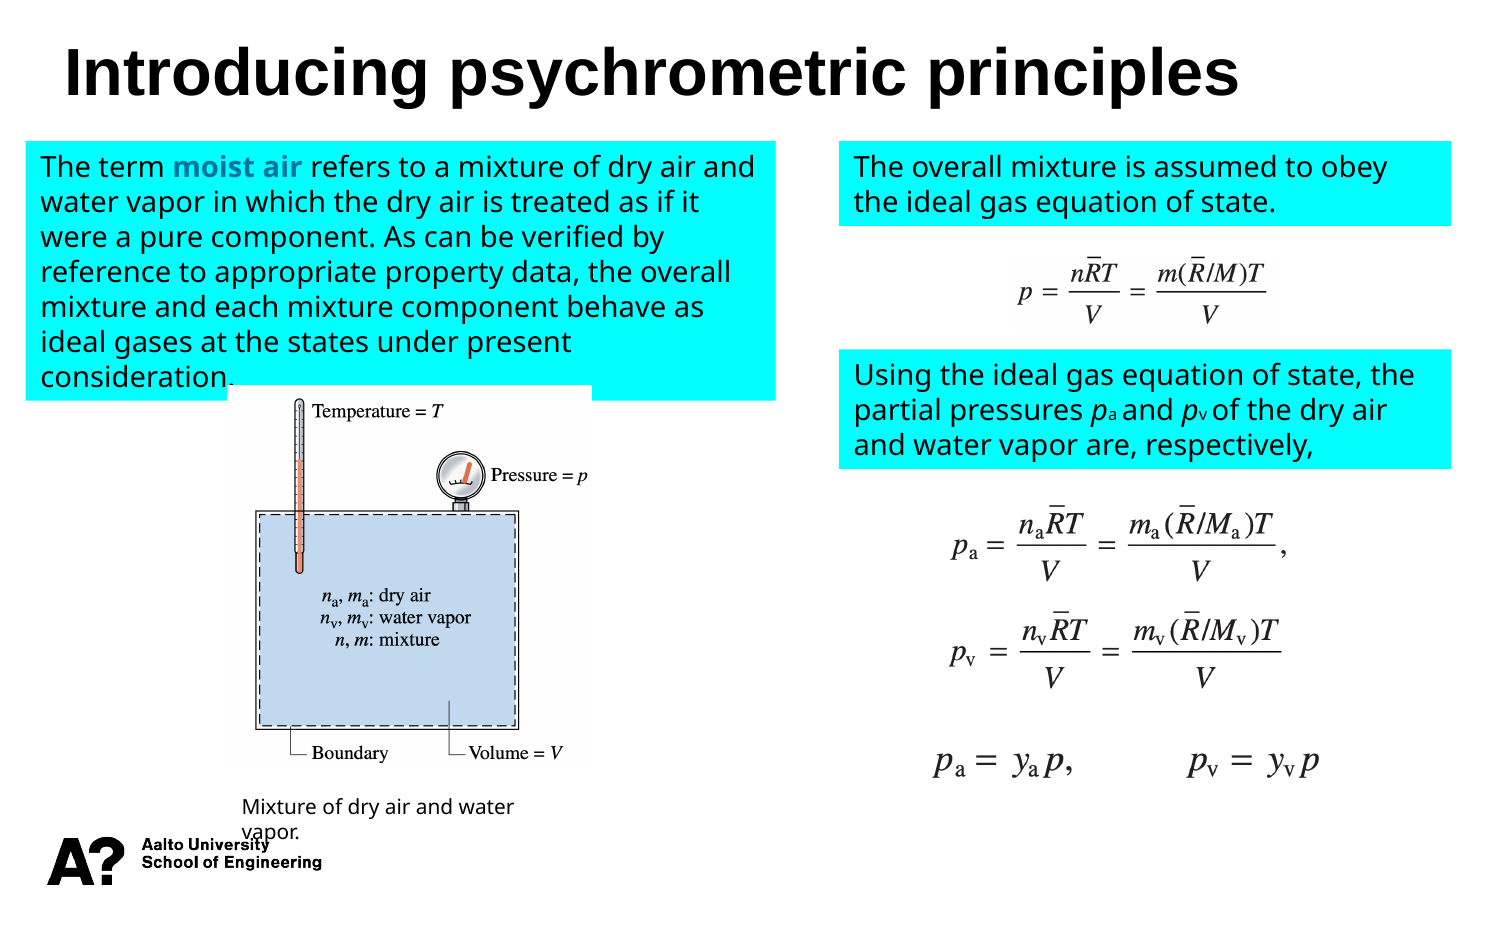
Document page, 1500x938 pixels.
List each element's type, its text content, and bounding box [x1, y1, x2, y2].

text_box Using the ideal gas equation of state, the partial pressures pa and pv of the dry air and water vapor are, respectively, [838, 349, 1452, 469]
picture [227, 385, 592, 769]
picture [930, 485, 1310, 699]
picture [908, 726, 1332, 797]
picture [1009, 250, 1281, 335]
text_box Mixture of dry air and water vapor. [226, 786, 575, 851]
text_box The term moist air refers to a mixture of dry air and water vapor in which the dry air is treated as if it were a pure component. As can be verified by reference to appropriate property data, the overall mixture and each mixture component behave as ideal gases at the states under present consideration. [25, 141, 776, 401]
text_box Introducing psychrometric principles [30, 21, 1257, 117]
text_box The overall mixture is assumed to obey the ideal gas equation of state. [838, 141, 1452, 226]
picture [0, 791, 368, 932]
